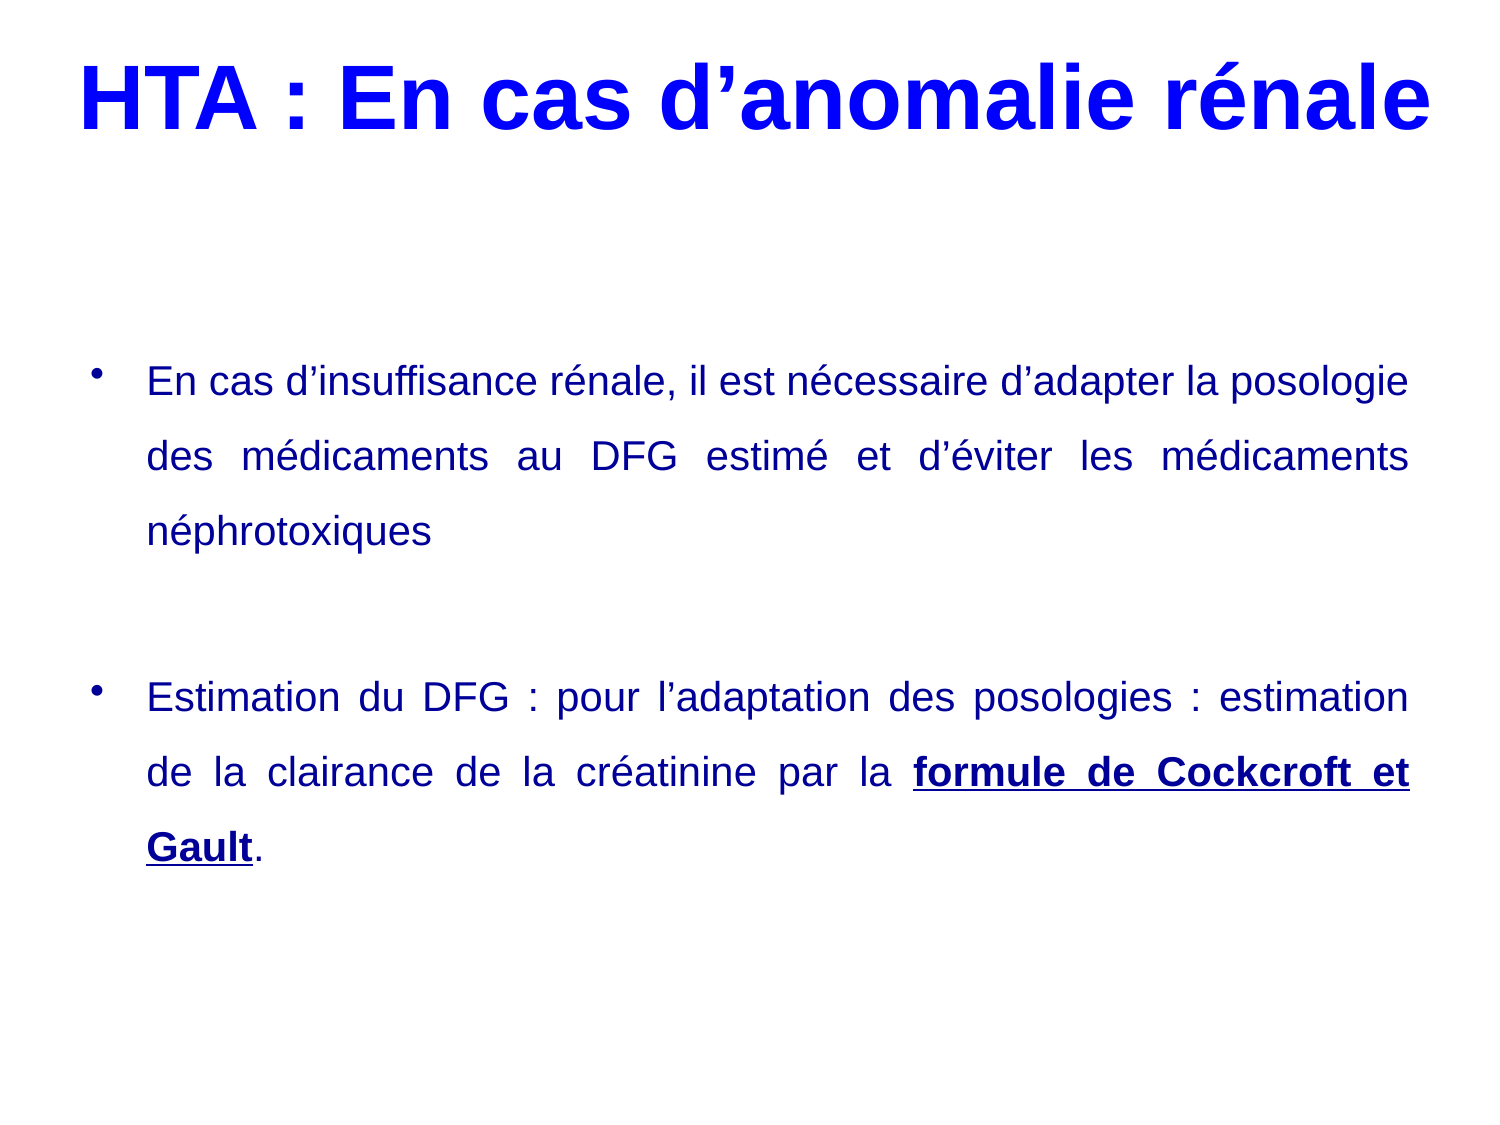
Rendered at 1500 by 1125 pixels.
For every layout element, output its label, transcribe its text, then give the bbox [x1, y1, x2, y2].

list En cas d’insuffisance rénale, il est nécessaire d’adapter la posologie des médicaments au DFG estimé et d’éviter les médicaments néphrotoxiques Estimation du DFG : pour l’adaptation des posologies : estimation de la clairance de la créatinine par la formule de Cockcroft et Gault. [74, 262, 1426, 1006]
title HTA : En cas d’anomalie rénale [52, 54, 1459, 242]
